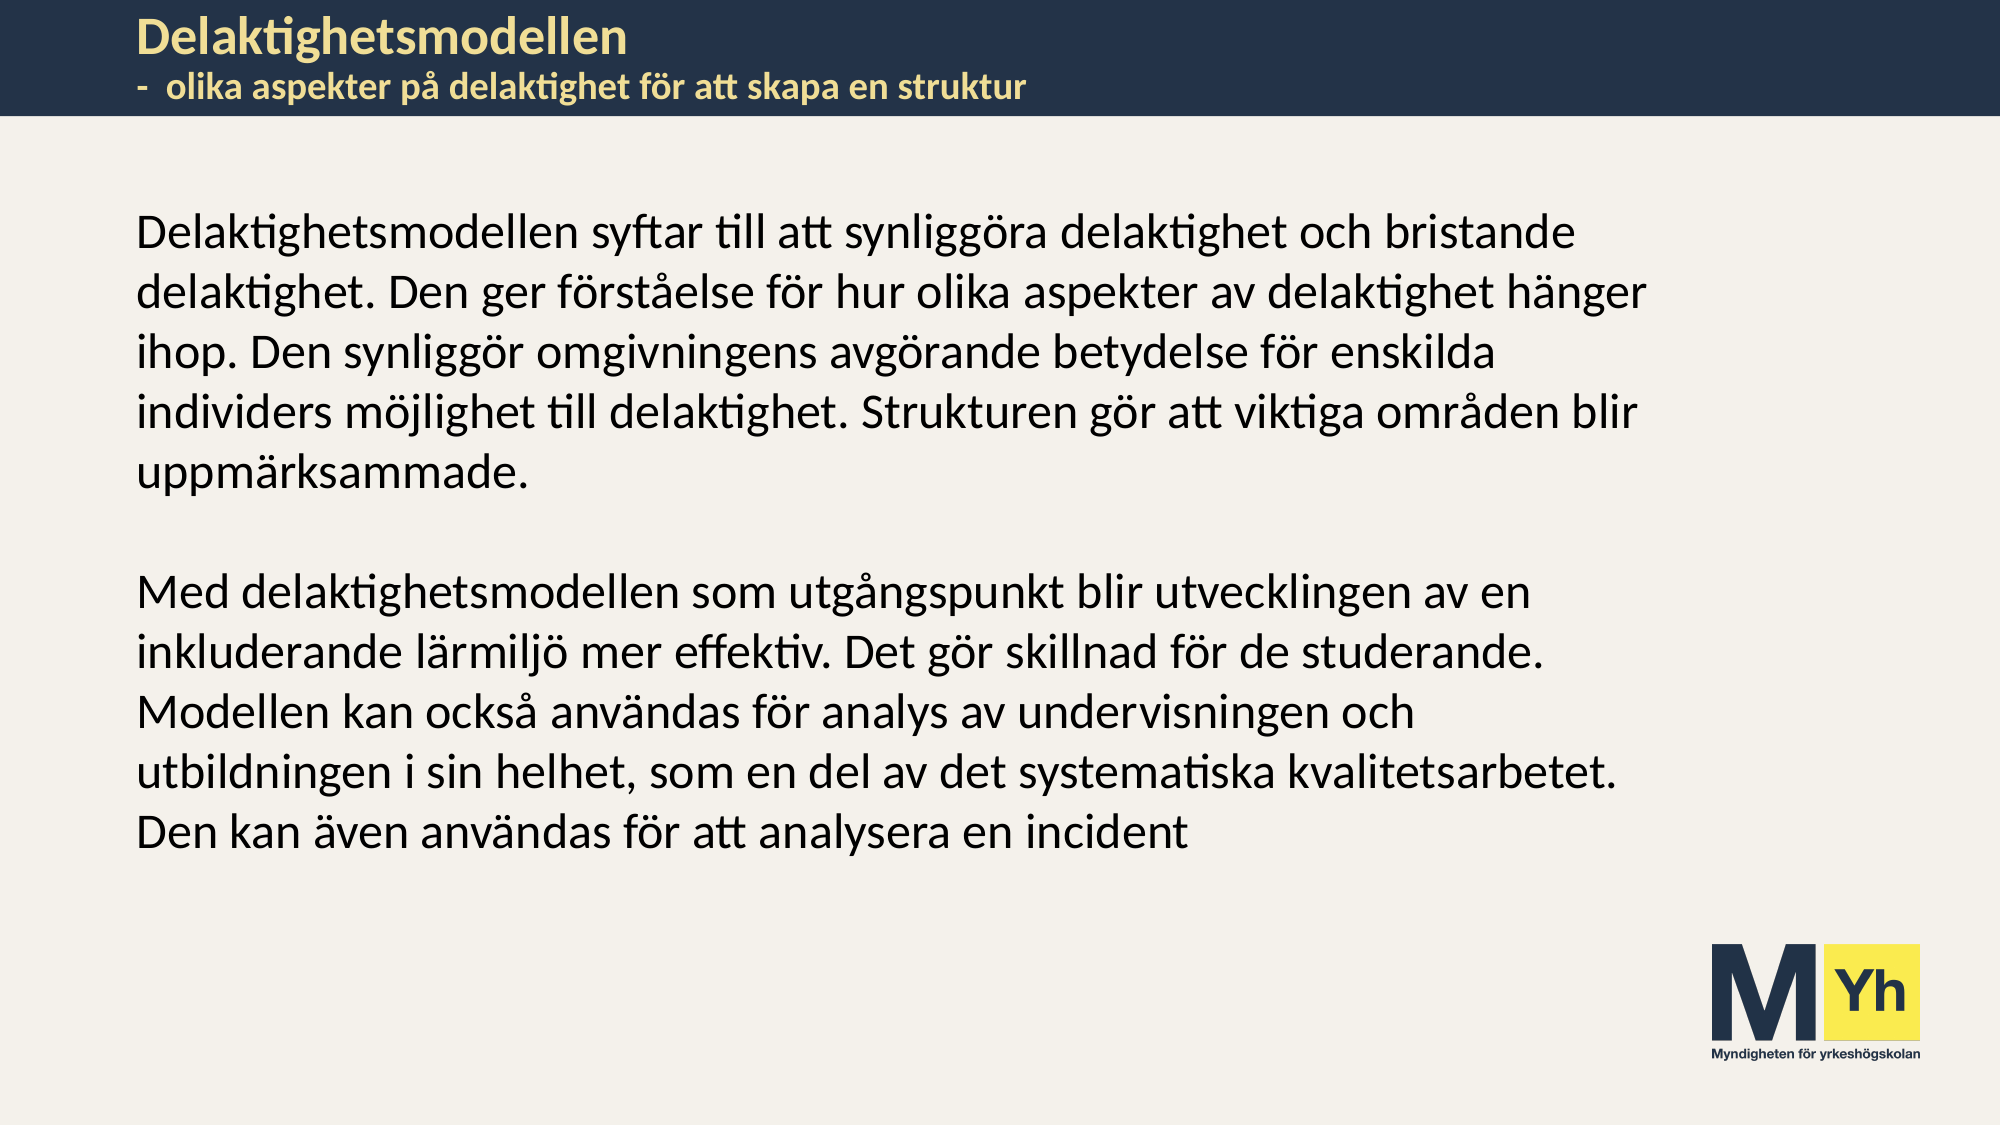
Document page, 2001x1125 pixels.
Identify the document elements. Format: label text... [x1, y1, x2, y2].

list Delaktighetsmodellen syftar till att synliggöra delaktighet och bristande delaktighet. Den ger förståelse för hur olika aspekter av delaktighet hänger ihop. Den synliggör omgivningens avgörande betydelse för enskilda individers möjlighet till delaktighet. Strukturen gör att viktiga områden blir uppmärksammade. Med delaktighetsmodellen som utgångspunkt blir utvecklingen av en inkluderande lärmiljö mer effektiv. Det gör skillnad för de studerande. Modellen kan också användas för analys av undervisningen och utbildningen i sin helhet, som en del av det systematiska kvalitetsarbetet. Den kan även användas för att analysera en incident [121, 191, 1668, 906]
picture [1712, 944, 1920, 1061]
title Delaktighetsmodellen - olika aspekter på delaktighet för att skapa en struktur [0, 0, 2000, 117]
